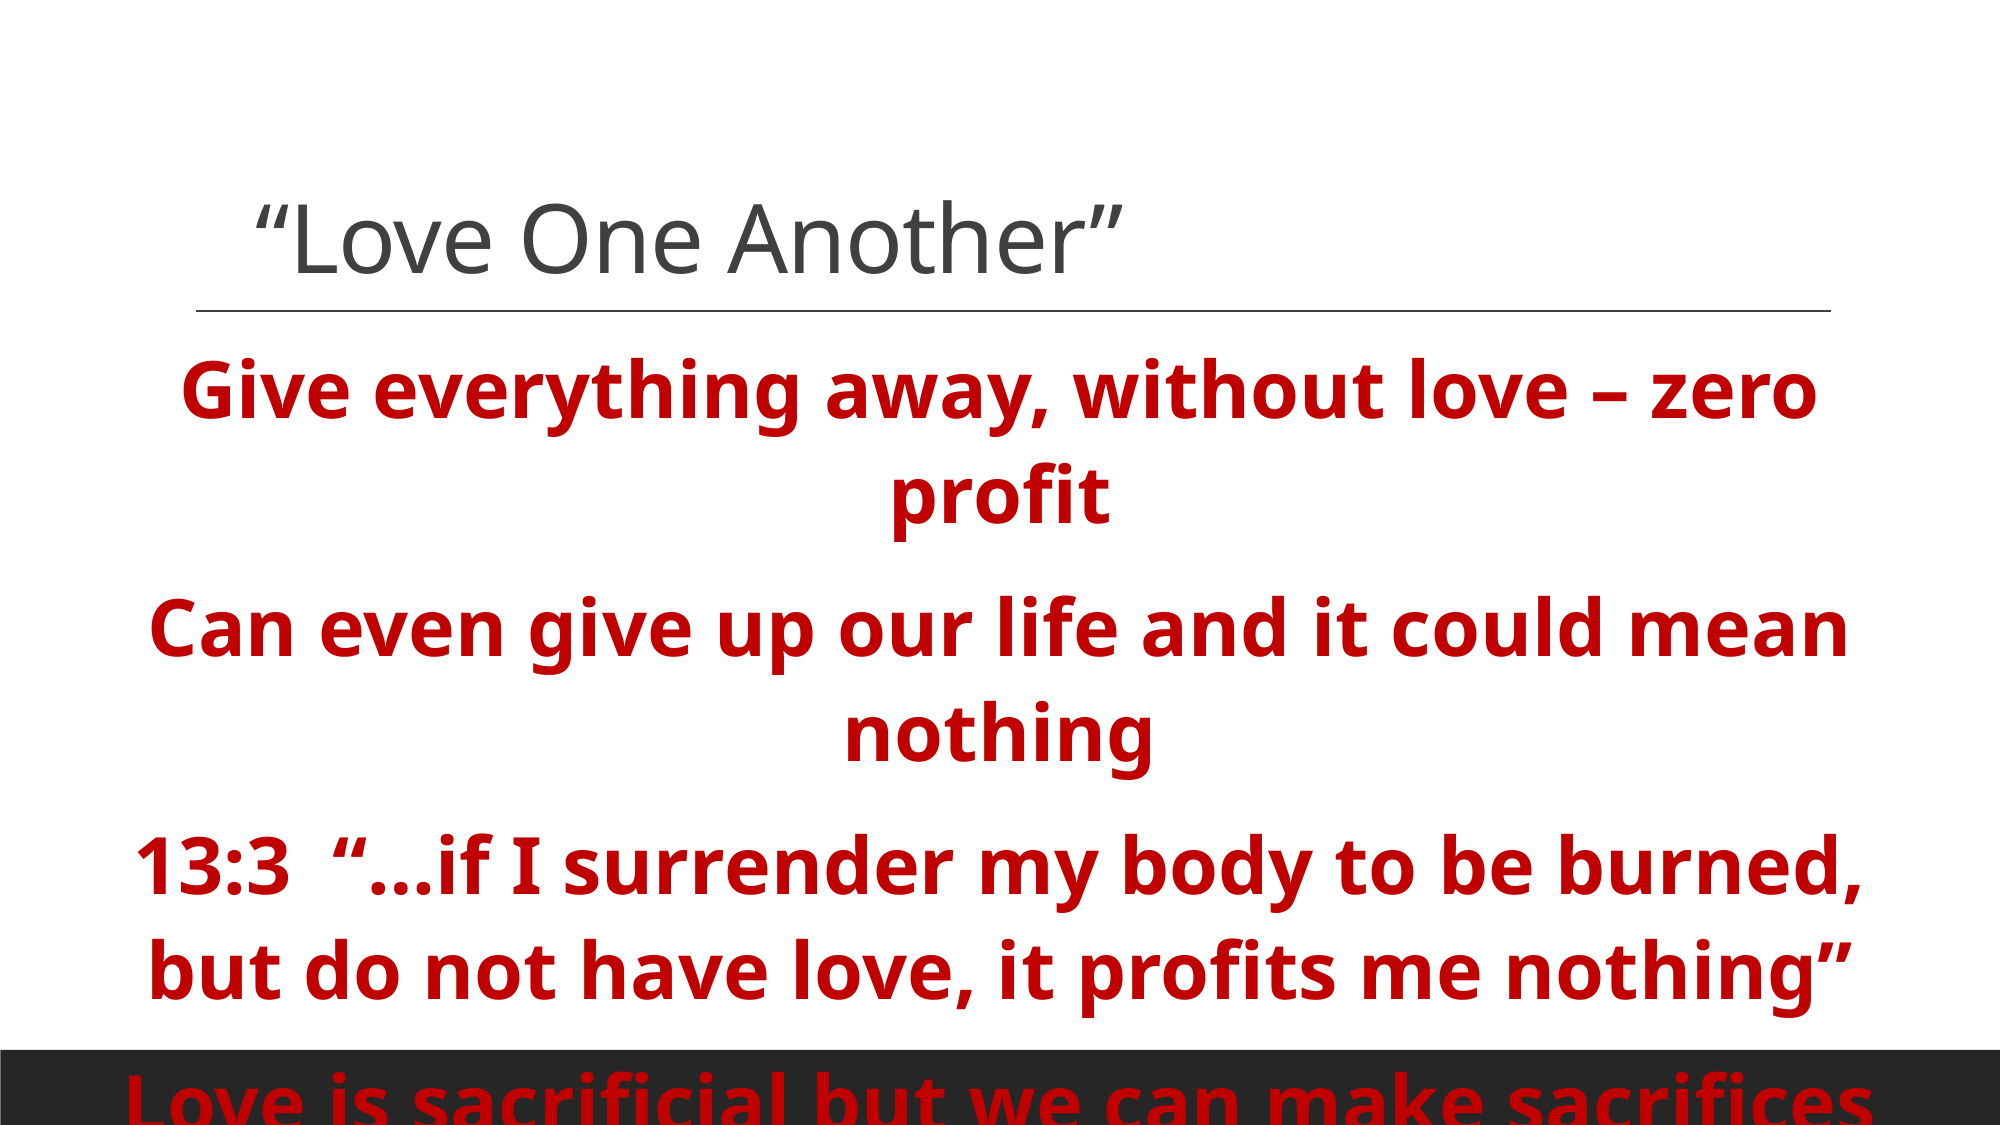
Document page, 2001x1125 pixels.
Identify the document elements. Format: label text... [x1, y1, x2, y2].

title “Love One Another” [240, 63, 1891, 302]
list Give everything away, without love – zero profit Can even give up our life and it could mean nothing 13:3 “…if I surrender my body to be burned, but do not have love, it profits me nothing” Love is sacrificial but we can make sacrifices and not love [73, 322, 1927, 1050]
